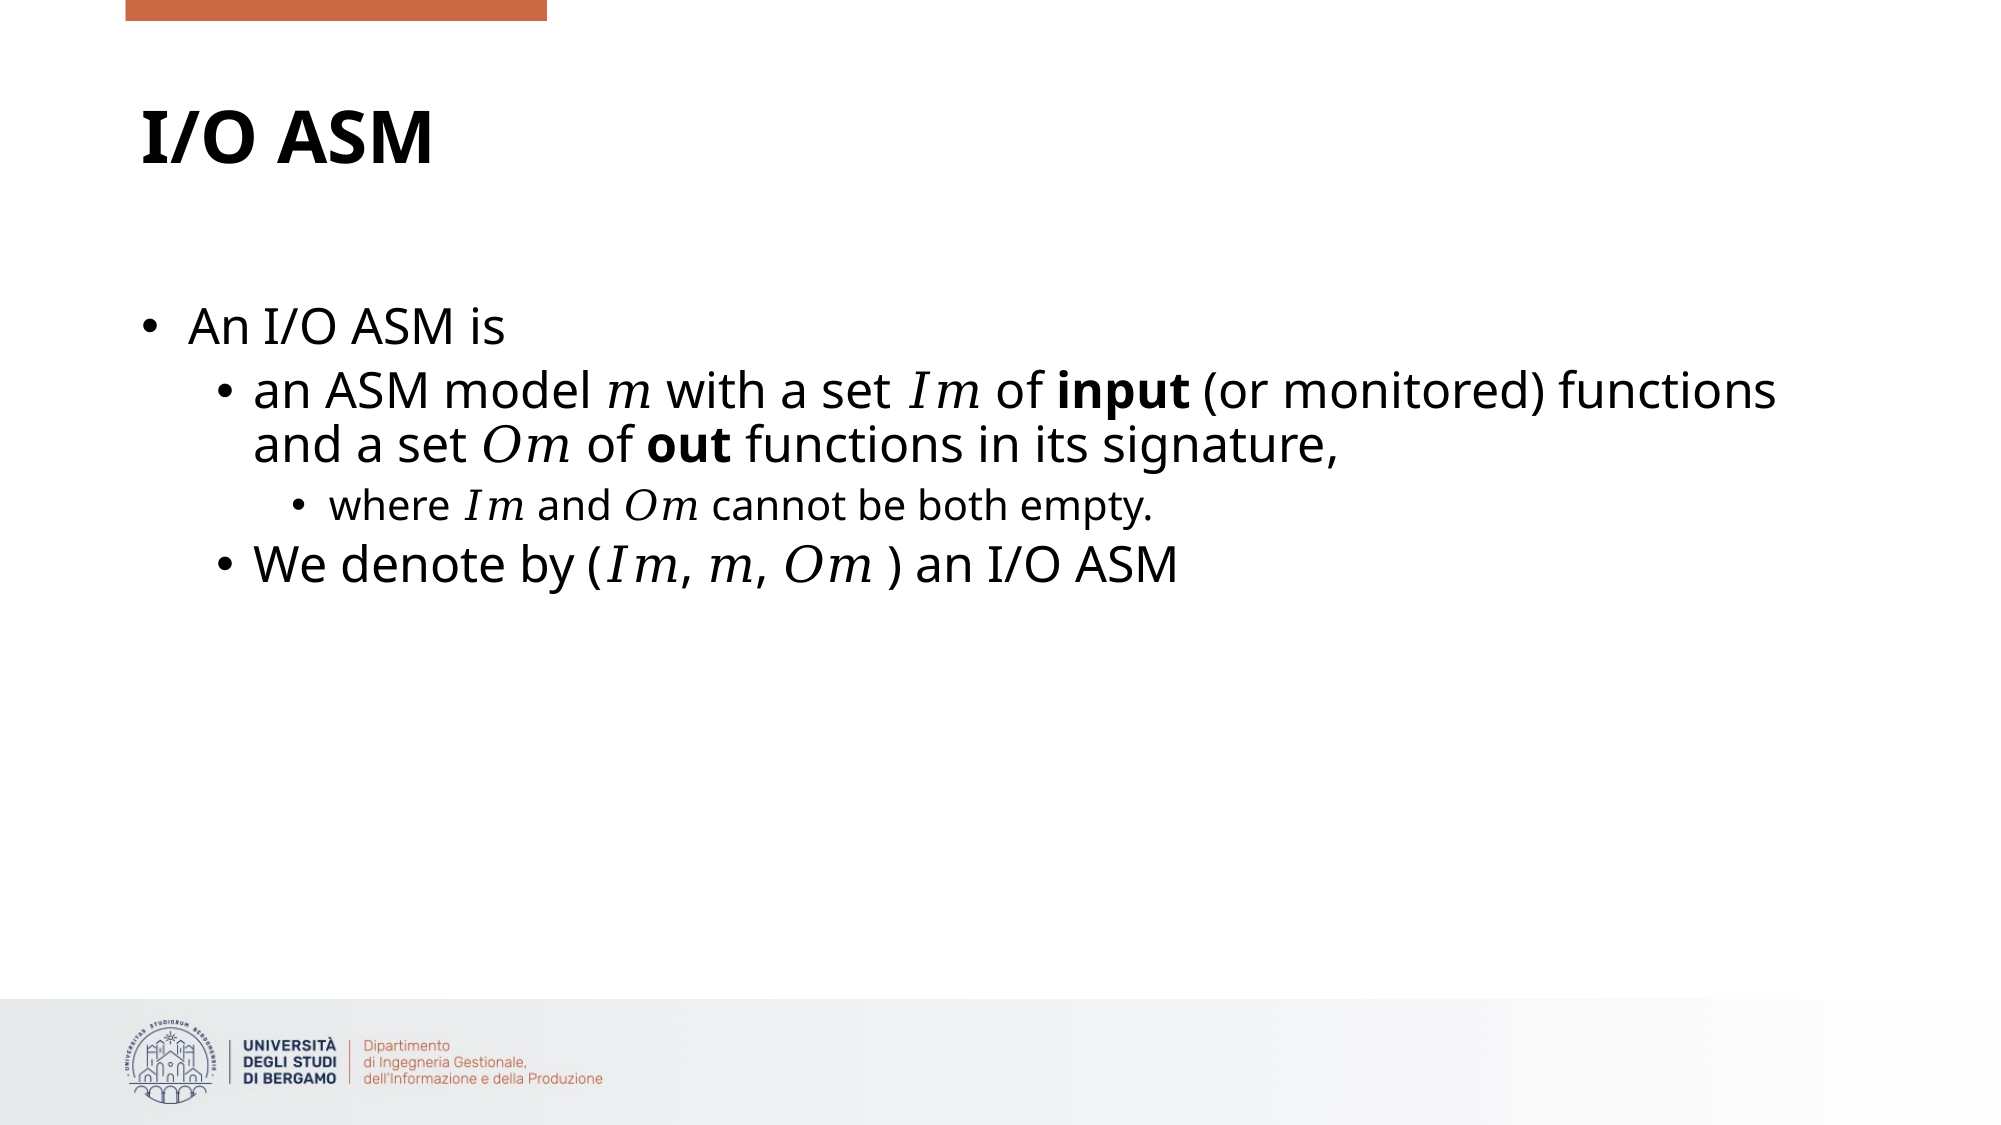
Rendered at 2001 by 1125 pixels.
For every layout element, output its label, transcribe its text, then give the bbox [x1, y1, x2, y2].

list An I/O ASM is an ASM model 𝑚 with a set 𝐼𝑚 of input (or monitored) functions and a set 𝑂𝑚 of out functions in its signature, where 𝐼𝑚 and 𝑂𝑚 cannot be both empty. We denote by (𝐼𝑚, 𝑚, 𝑂𝑚 ) an I/O ASM [126, 294, 1874, 950]
picture [0, 999, 2000, 1125]
title I/O ASM [127, 93, 1875, 257]
